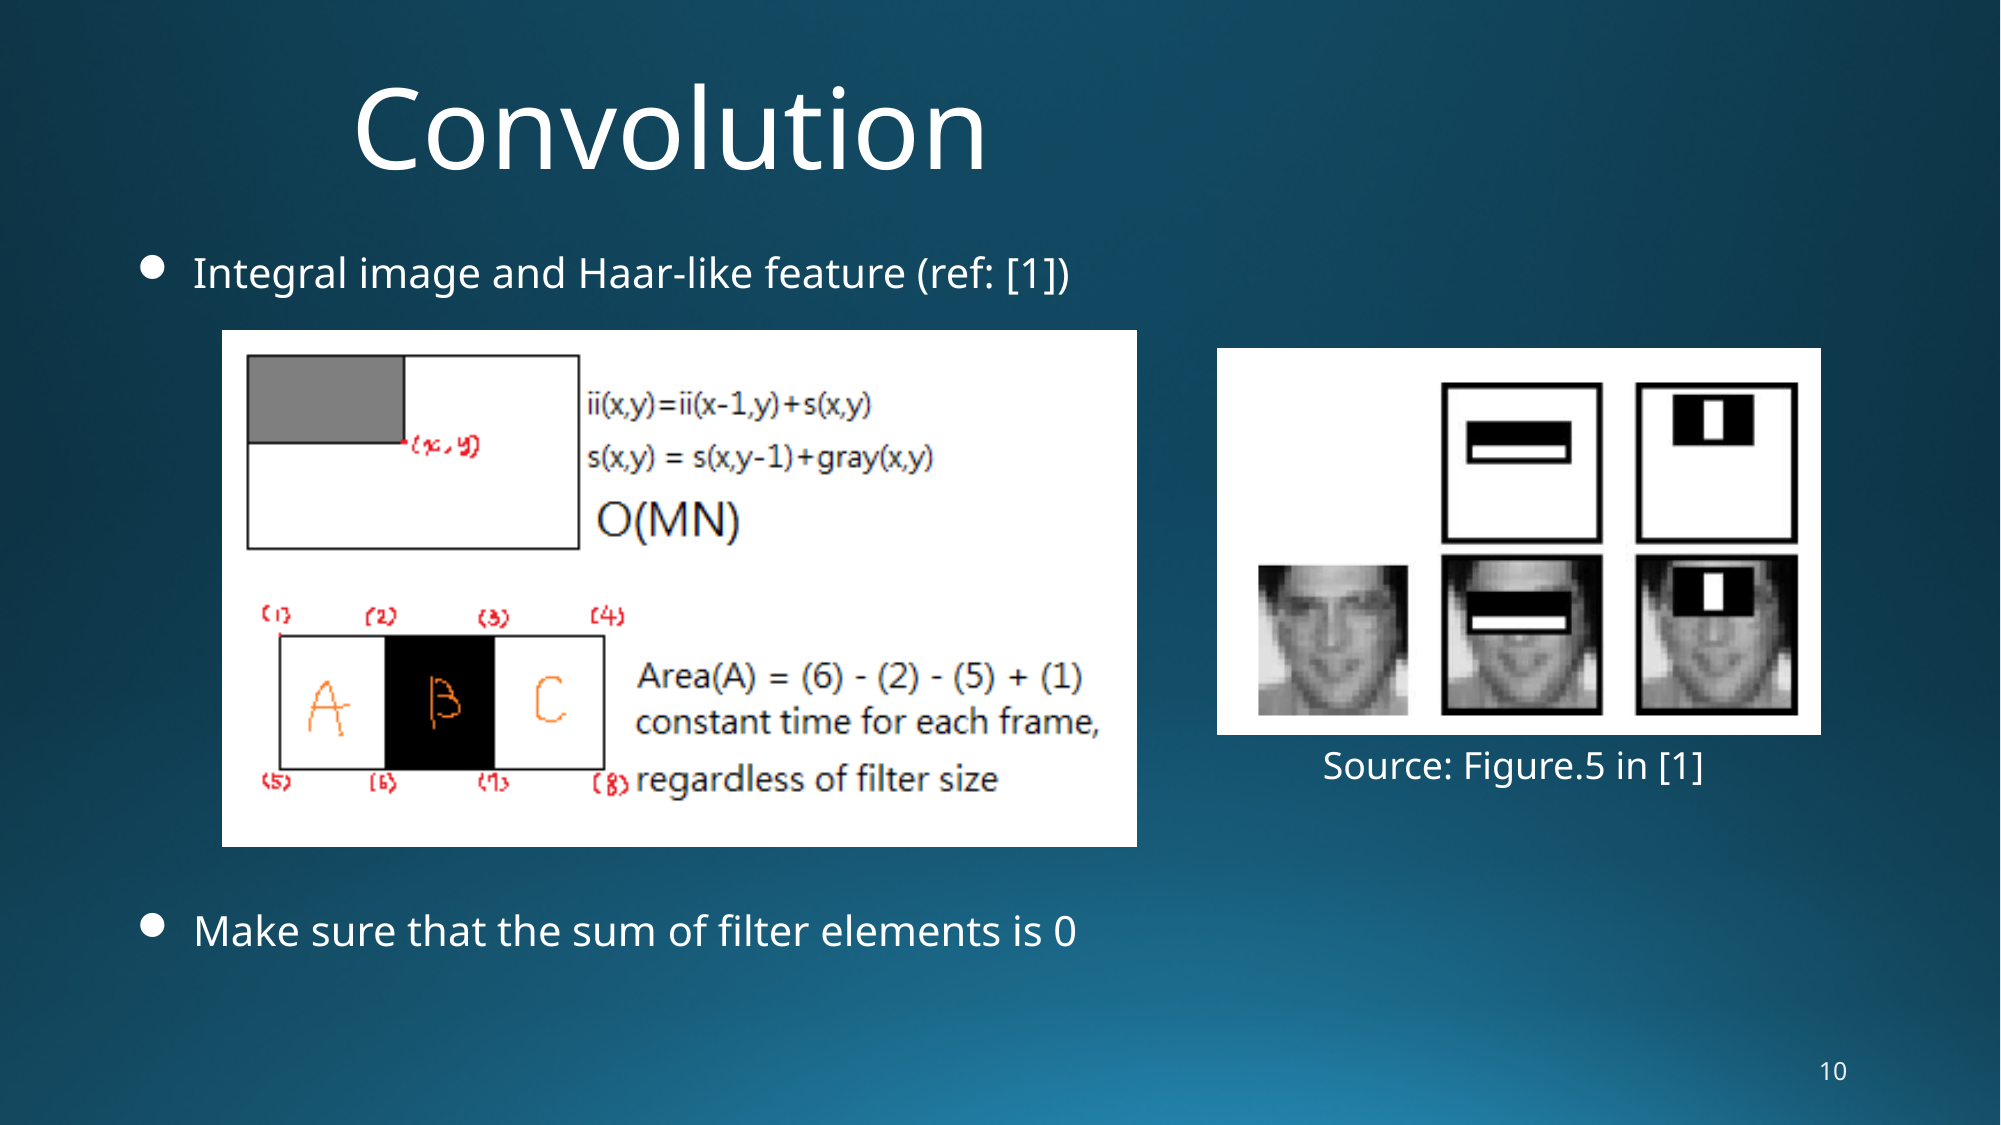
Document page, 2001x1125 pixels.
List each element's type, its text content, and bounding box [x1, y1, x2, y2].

text_box Source: Figure.5 in [1] [1308, 735, 1720, 794]
slide_number 10 [1412, 1042, 1863, 1103]
list Integral image and Haar-like feature (ref: [1]) Make sure that the sum of filter elements is 0 [121, 245, 1945, 1080]
title Convolution [336, 50, 1554, 216]
picture [0, 0, 2001, 1125]
